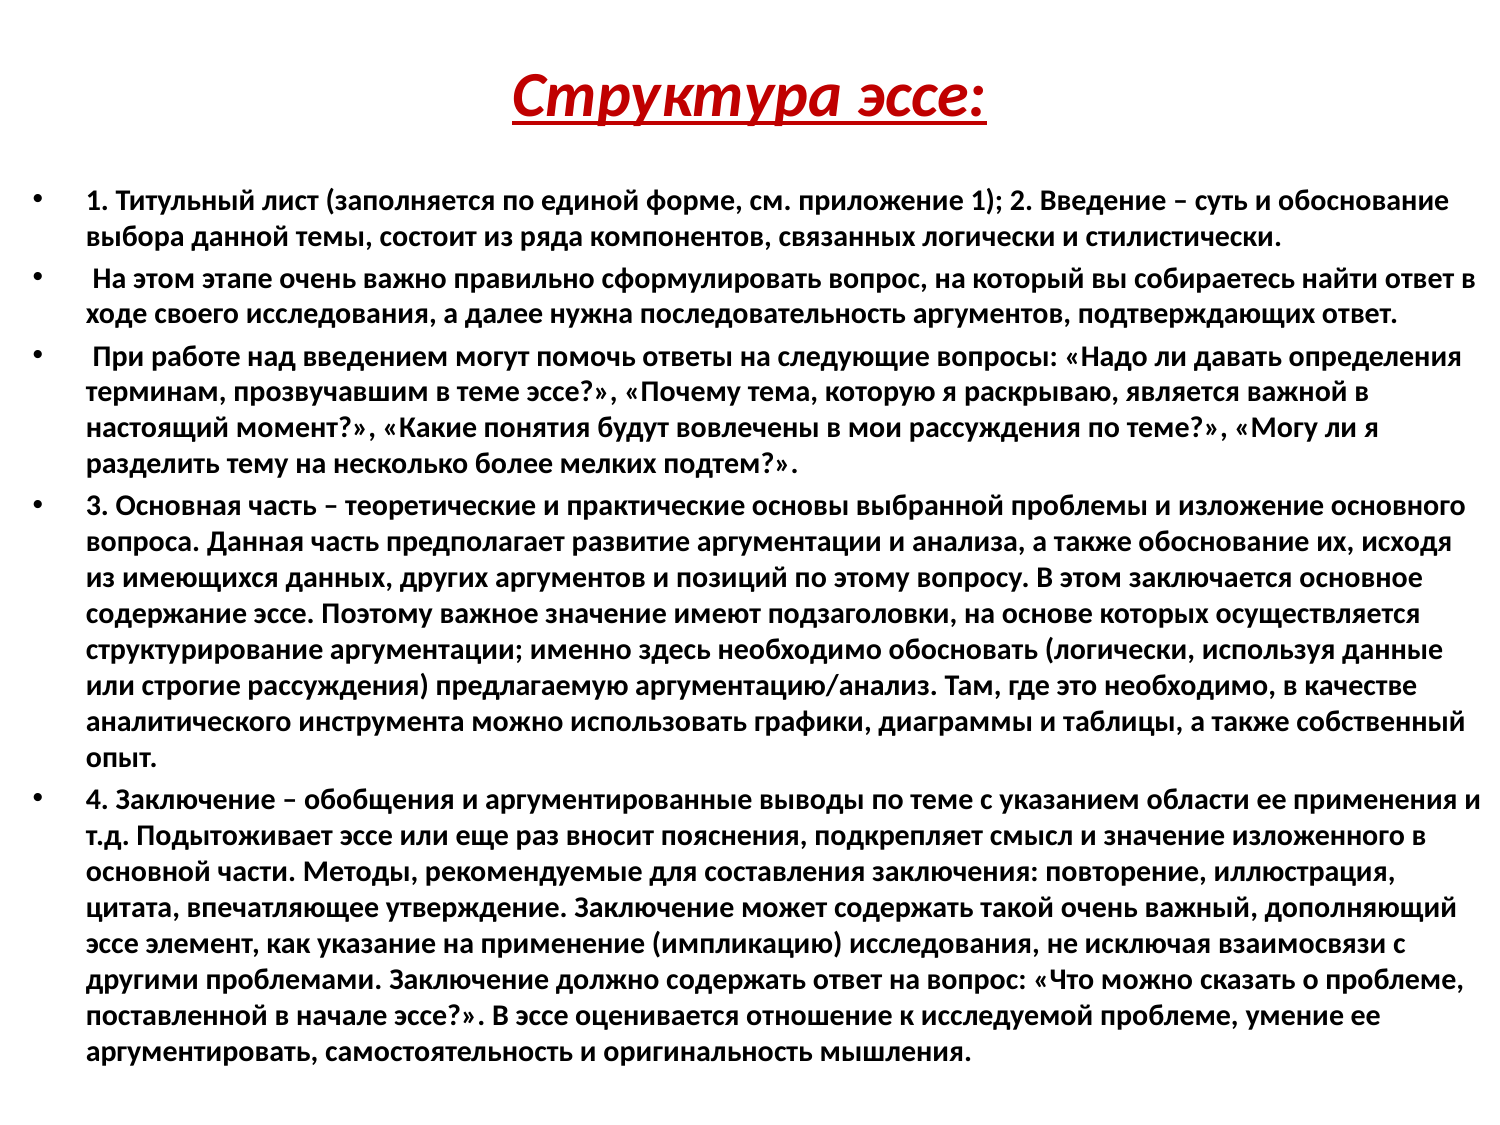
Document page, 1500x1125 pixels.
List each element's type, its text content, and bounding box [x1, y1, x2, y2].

list 1. Титульный лист (заполняется по единой форме, см. приложение 1); 2. Введение – суть и обоснование выбора данной темы, состоит из ряда компонентов, связанных логически и стилистически. На этом этапе очень важно правильно сформулировать вопрос, на который вы собираетесь найти ответ в ходе своего исследования, а далее нужна последовательность аргументов, подтверждающих ответ. При работе над введением могут помочь ответы на следующие вопросы: «Надо ли давать определения терминам, прозвучавшим в теме эссе?», «Почему тема, которую я раскрываю, является важной в настоящий момент?», «Какие понятия будут вовлечены в мои рассуждения по теме?», «Могу ли я разделить тему на несколько более мелких подтем?». 3. Основная часть – теоретические и практические основы выбранной проблемы и изложение основного вопроса. Данная часть предполагает развитие аргументации и анализа, а также обоснование их, исходя из имеющихся данных, других аргументов и позиций по этому вопросу. В этом заключается основное содержание эссе. Поэтому важное значение имеют подзаголовки, на основе которых осуществляется структурирование аргументации; именно здесь необходимо обосновать (логически, используя данные или строгие рассуждения) предлагаемую аргументацию/анализ. Там, где это необходимо, в качестве аналитического инструмента можно использовать графики, диаграммы и таблицы, а также собственный опыт. 4. Заключение – обобщения и аргументированные выводы по теме с указанием области ее применения и т.д. Подытоживает эссе или еще раз вносит пояснения, подкрепляет смысл и значение изложенного в основной части. Методы, рекомендуемые для составления заключения: повторение, иллюстрация, цитата, впечатляющее утверждение. Заключение может содержать такой очень важный, дополняющий эссе элемент, как указание на применение (импликацию) исследования, не исключая взаимосвязи с другими проблемами. Заключение должно содержать ответ на вопрос: «Что можно сказать о проблеме, поставленной в начале эссе?». В эссе оценивается отношение к исследуемой проблеме, умение ее аргументировать, самостоятельность и оригинальность мышления. [17, 172, 1500, 1106]
title Структура эссе: [75, 45, 1425, 138]
